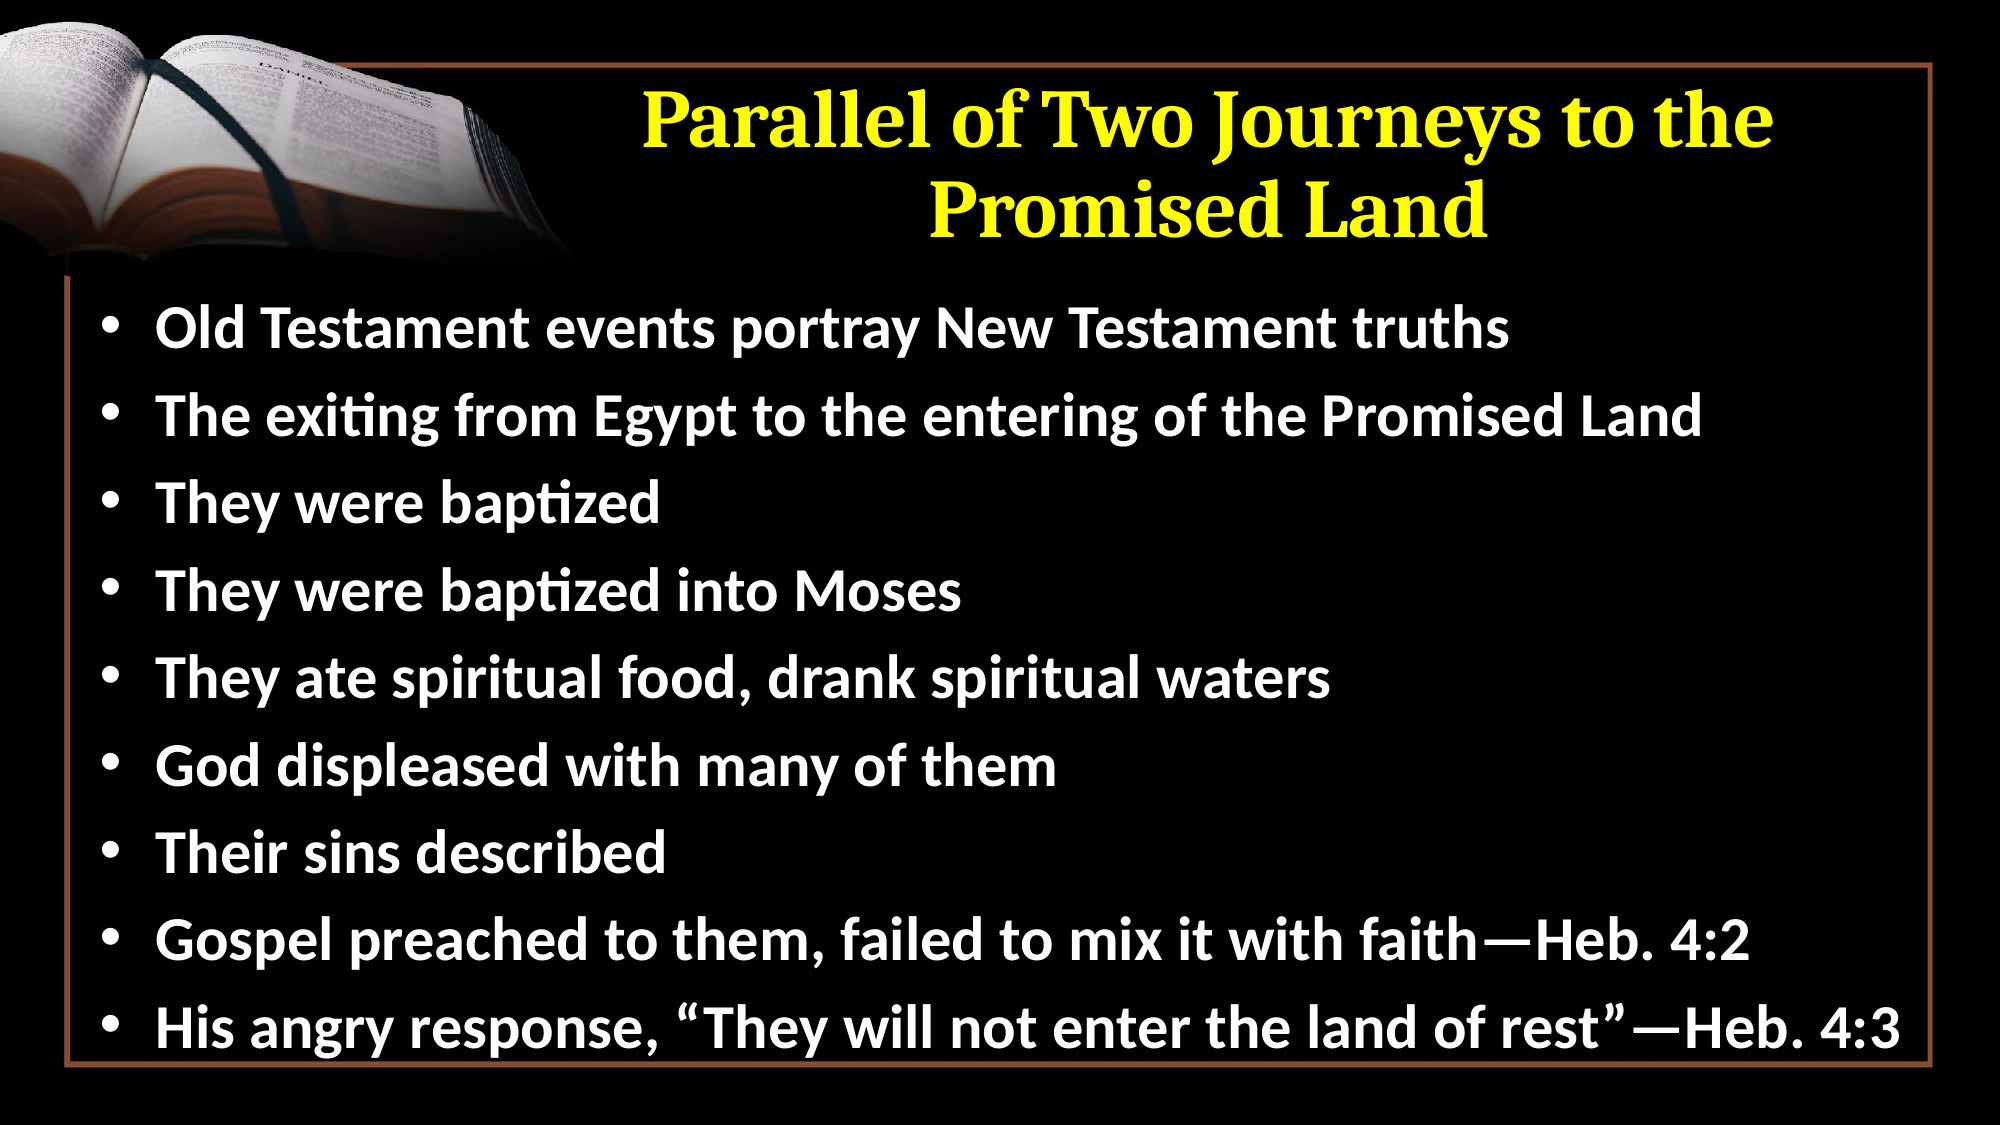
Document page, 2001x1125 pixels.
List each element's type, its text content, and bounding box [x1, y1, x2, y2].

picture [0, 0, 2000, 1125]
title Parallel of Two Journeys to the Promised Land [483, 71, 1935, 260]
text_box Old Testament events portray New Testament truths The exiting from Egypt to the entering of the Promised Land They were baptized They were baptized into Moses They ate spiritual food, drank spiritual waters God displeased with many of them Their sins described Gospel preached to them, failed to mix it with faith—Heb. 4:2 His angry response, “They will not enter the land of rest”—Heb. 4:3 [84, 278, 1973, 1116]
